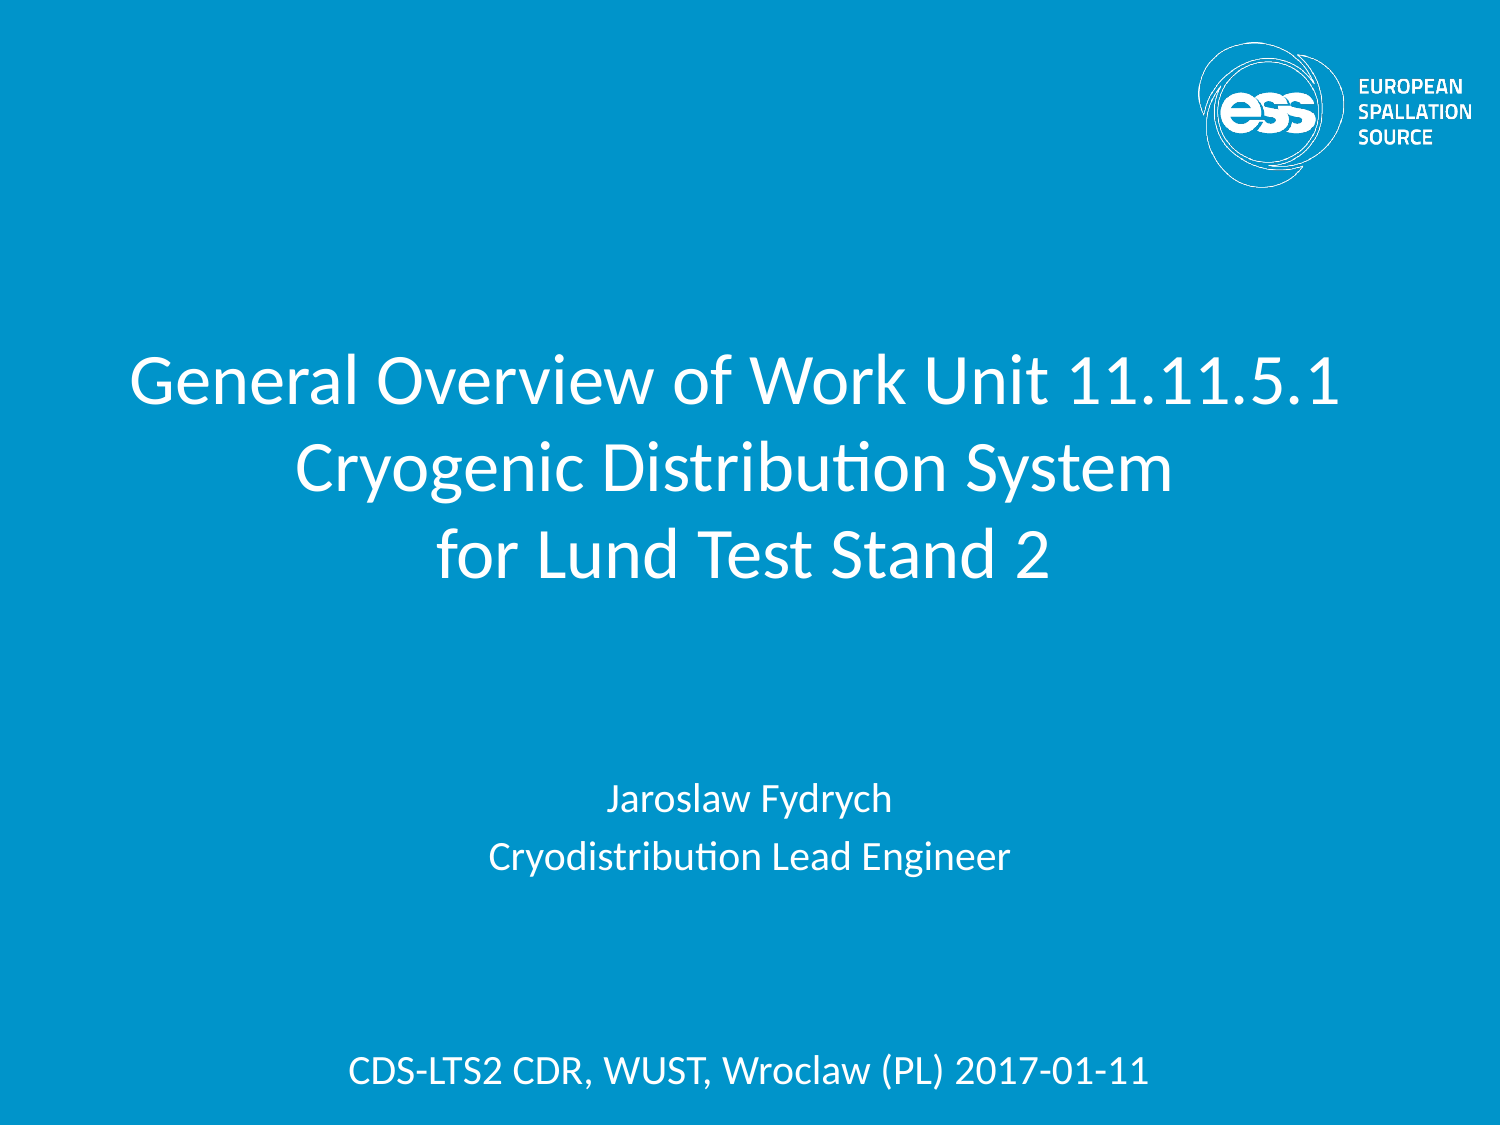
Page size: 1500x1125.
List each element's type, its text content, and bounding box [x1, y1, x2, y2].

picture [1360, 79, 1368, 93]
picture [1455, 79, 1461, 93]
picture [1360, 130, 1367, 144]
picture [1437, 79, 1447, 93]
picture [1386, 79, 1395, 93]
picture [1360, 105, 1367, 111]
title General Overview of Work Unit 11.11.5.1 Cryogenic Distribution System for Lund Test Stand 2 [88, 302, 1399, 622]
picture [1426, 79, 1434, 93]
picture [1466, 105, 1470, 118]
text_box CDS-LTS2 CDR, WUST, Wroclaw (PL) 2017-01-11 [17, 1035, 1482, 1099]
picture [1424, 130, 1432, 144]
picture [1360, 112, 1367, 119]
picture [1372, 79, 1381, 93]
picture [1446, 105, 1457, 119]
picture [1396, 105, 1403, 118]
picture [1371, 130, 1381, 144]
picture [1383, 105, 1393, 118]
picture [1398, 80, 1406, 93]
picture [1461, 105, 1465, 118]
picture [1411, 130, 1420, 144]
picture [1429, 105, 1438, 118]
picture [1371, 105, 1380, 118]
picture [1417, 105, 1427, 118]
picture [1385, 130, 1395, 144]
picture [1407, 105, 1414, 118]
picture [1413, 79, 1422, 93]
picture [1402, 79, 1409, 91]
picture [1399, 130, 1408, 144]
picture [1450, 79, 1455, 93]
subtitle Jaroslaw Fydrych Cryodistribution Lead Engineer [225, 763, 1275, 925]
picture [1221, 93, 1315, 133]
